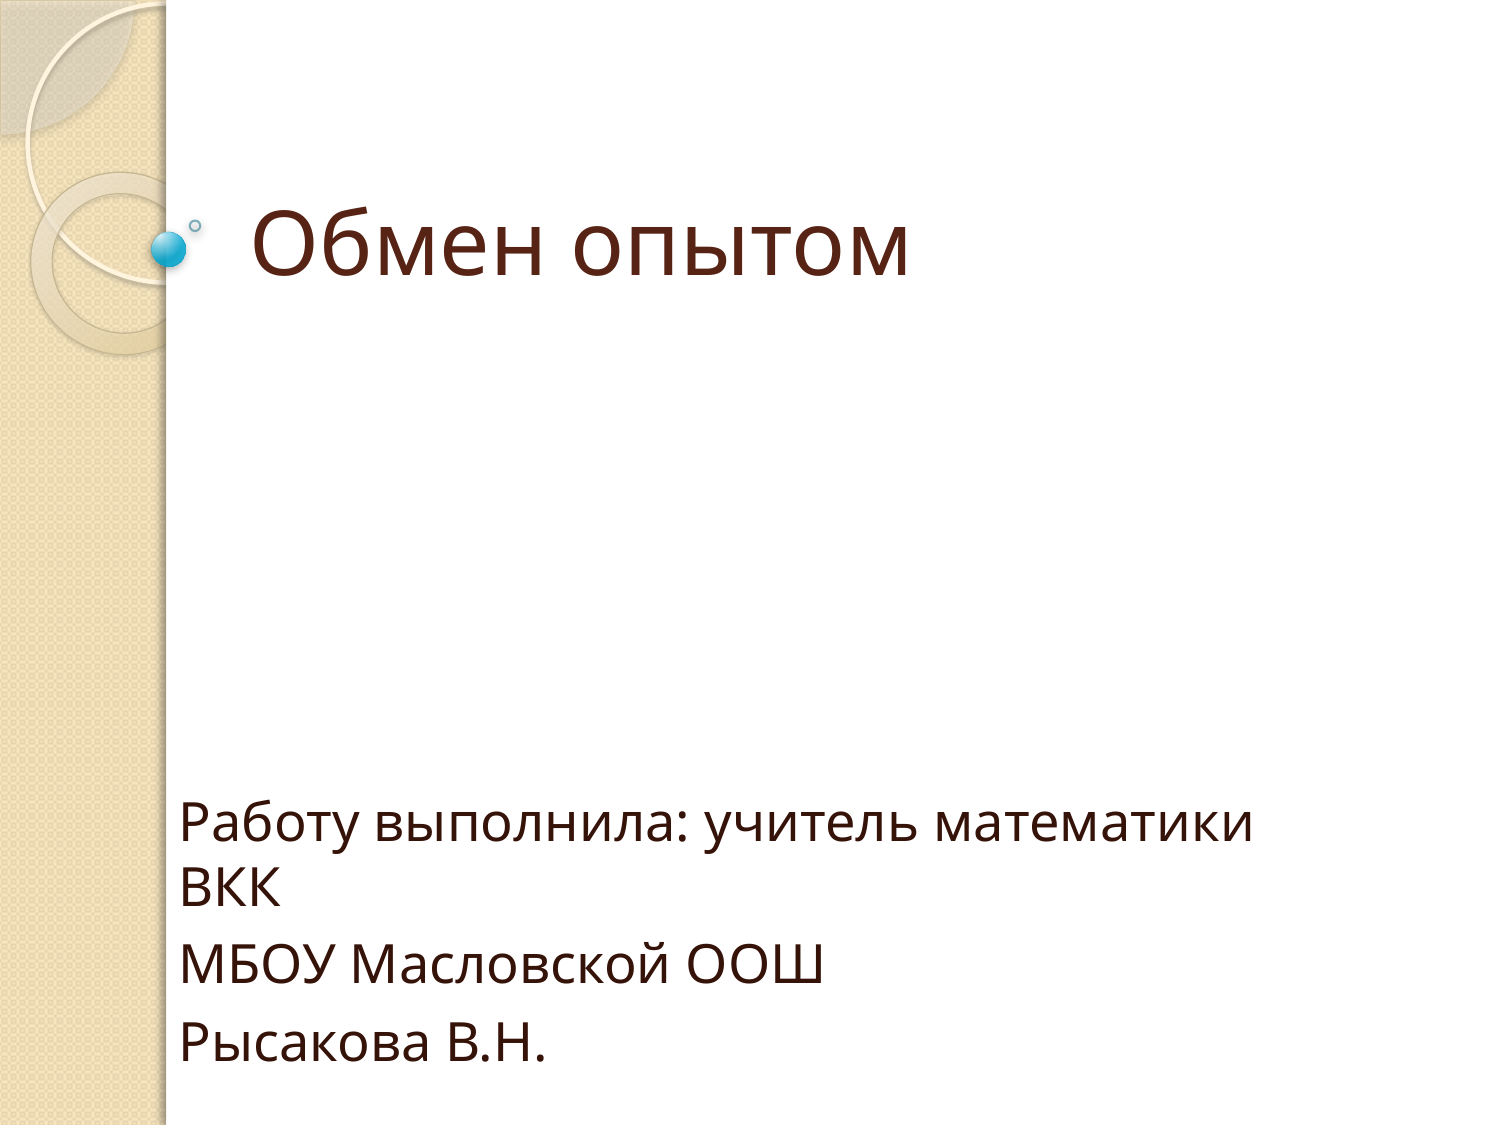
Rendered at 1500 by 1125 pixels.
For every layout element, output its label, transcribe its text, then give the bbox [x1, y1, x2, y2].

subtitle Работу выполнила: учитель математики ВКК МБОУ Масловской ООШ Рысакова В.Н. [159, 786, 1376, 1071]
title Обмен опытом [234, 59, 1450, 301]
